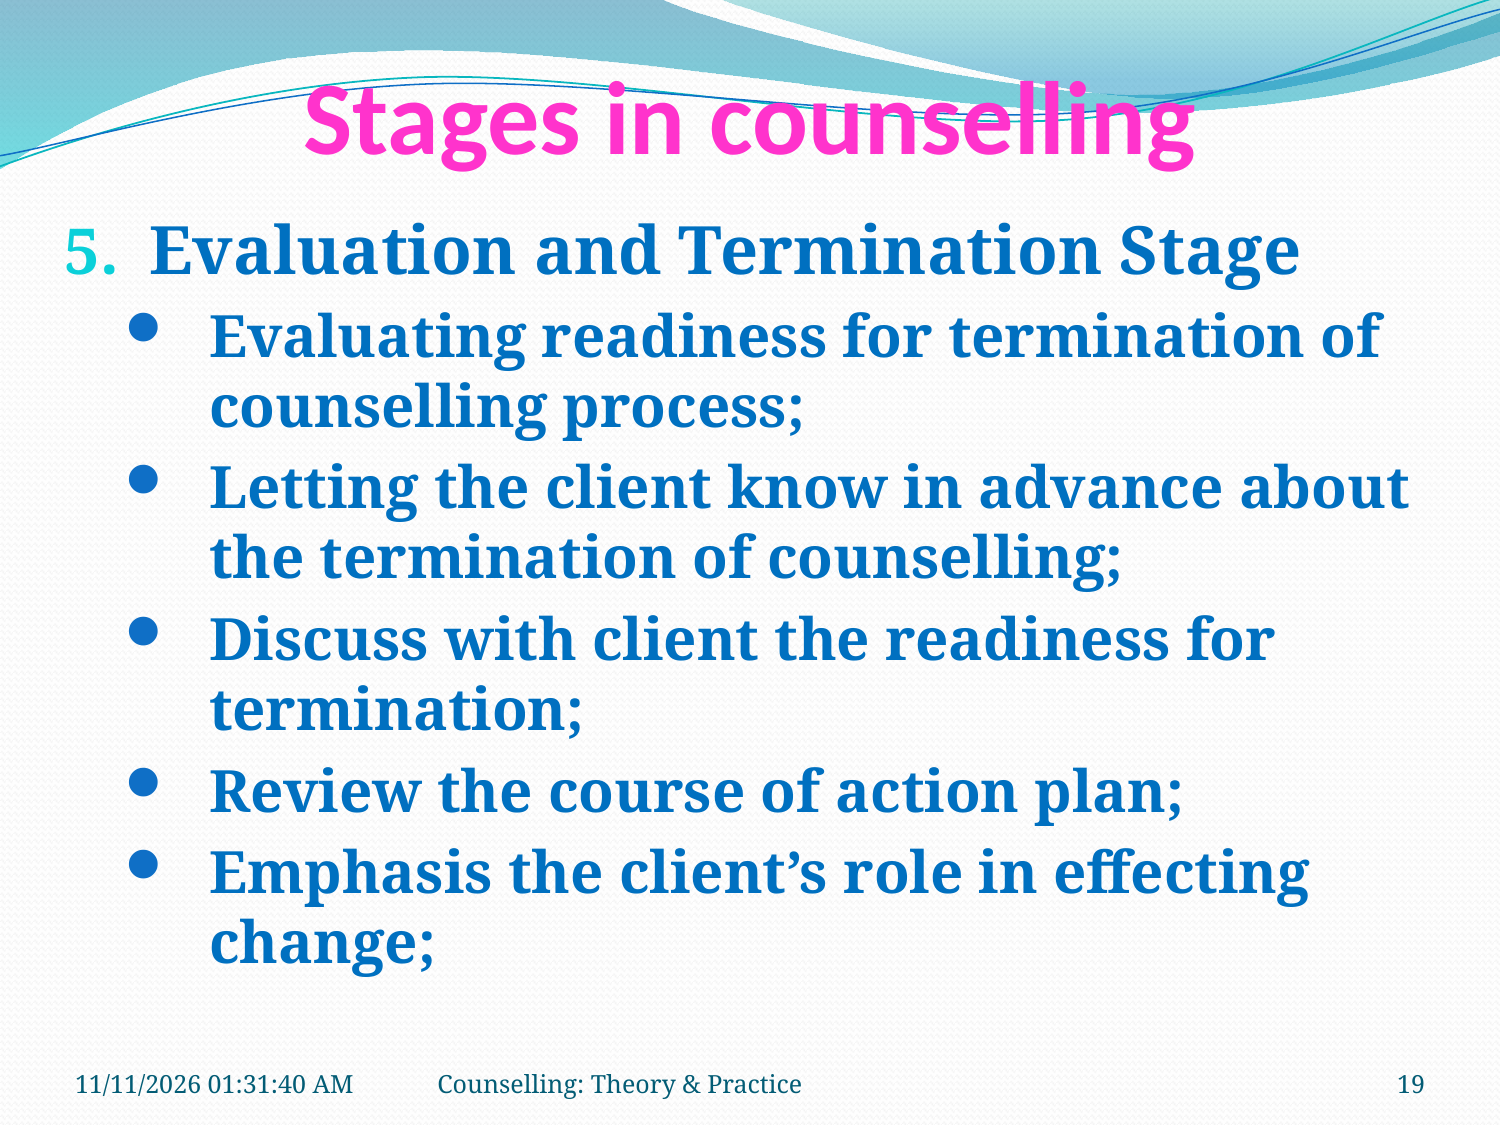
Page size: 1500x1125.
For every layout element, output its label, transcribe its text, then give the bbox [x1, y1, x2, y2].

footer Counselling: Theory & Practice [437, 1042, 988, 1103]
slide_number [75, 1042, 425, 1103]
slide_number 19 [1299, 1042, 1425, 1103]
title Stages in counselling [75, 0, 1425, 175]
list Evaluation and Termination Stage Evaluating readiness for termination of counselling process; Letting the client know in advance about the termination of counselling; Discuss with client the readiness for termination; Review the course of action plan; Emphasis the client’s role in effecting change; [50, 200, 1500, 1038]
